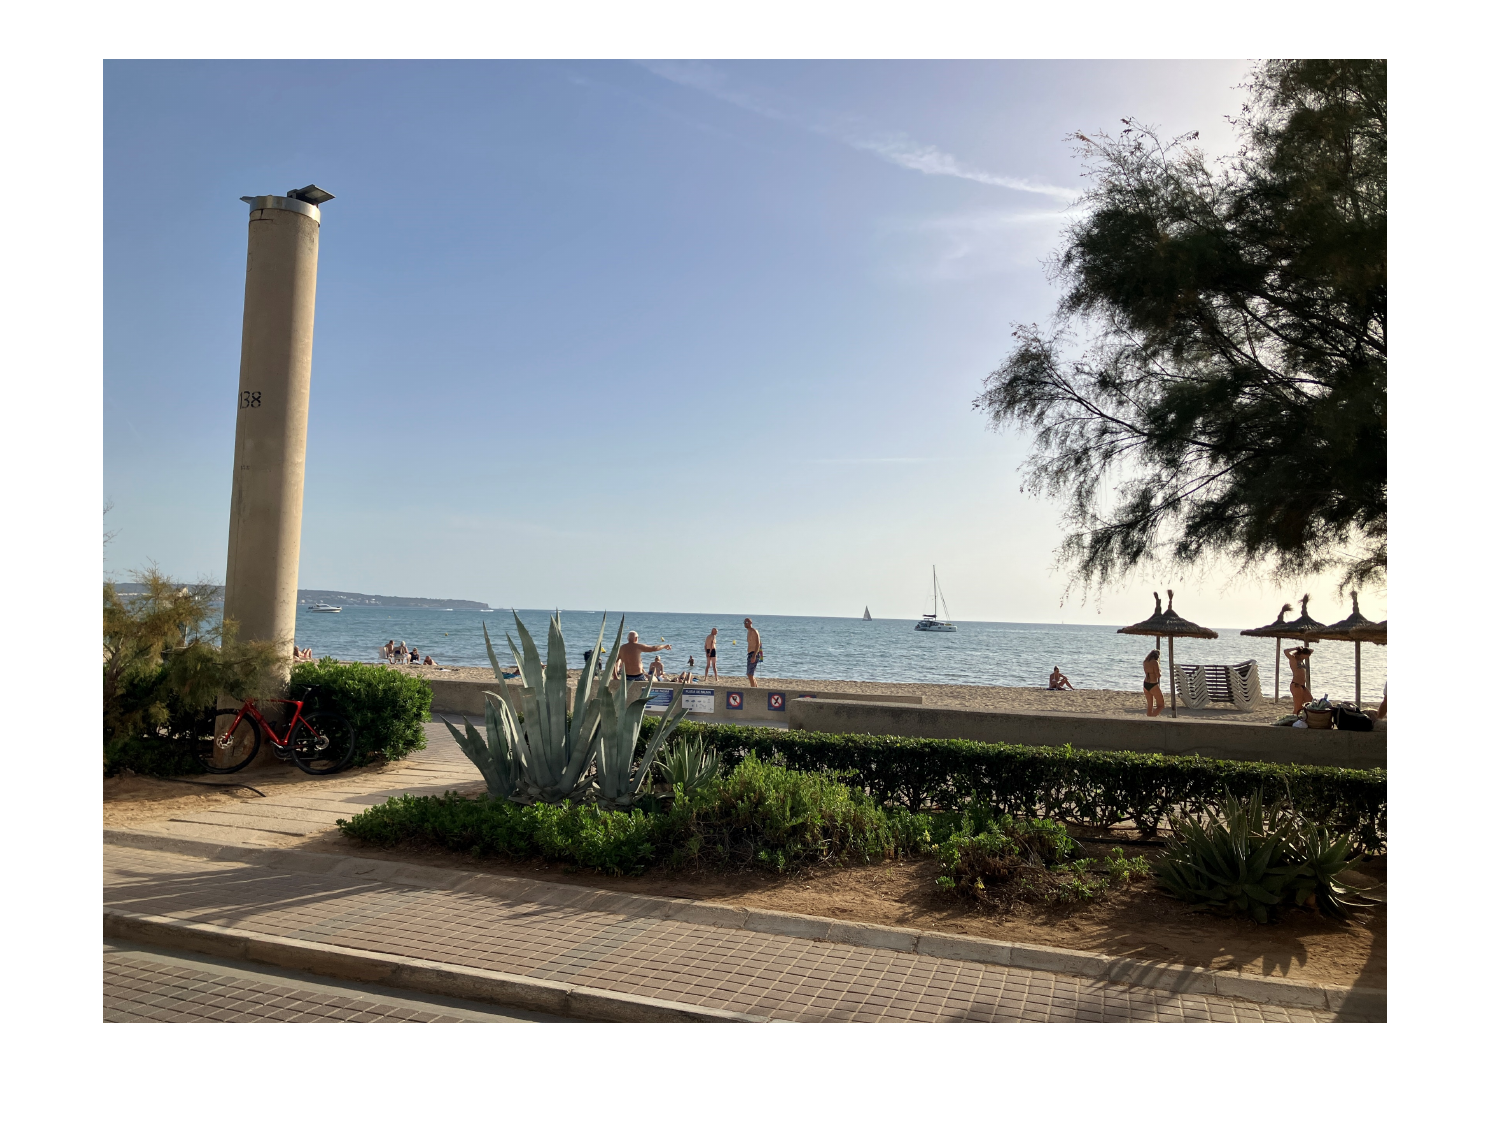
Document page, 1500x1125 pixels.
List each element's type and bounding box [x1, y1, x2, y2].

list [103, 59, 1388, 1023]
